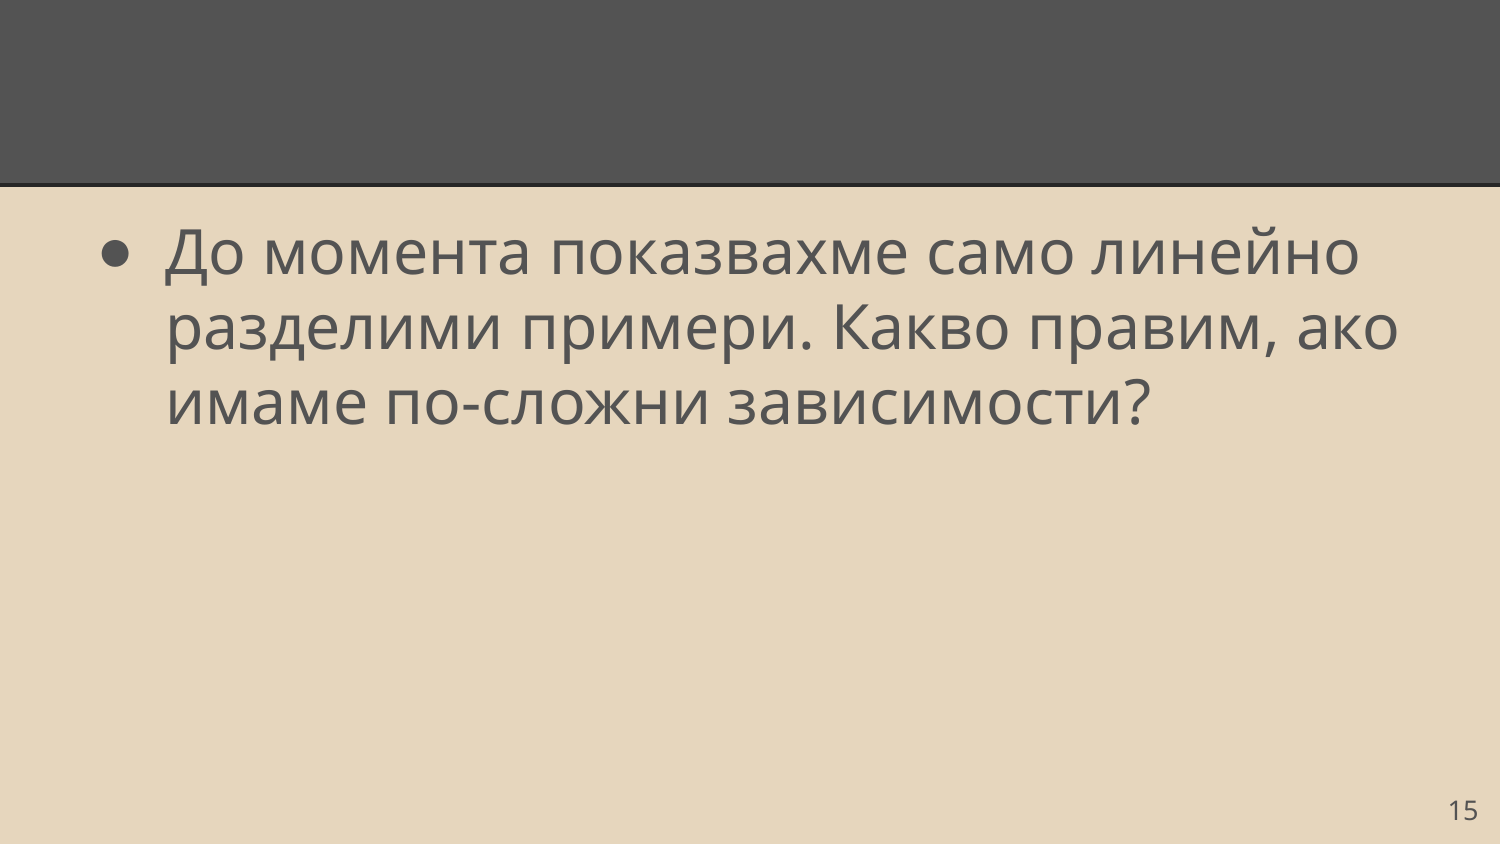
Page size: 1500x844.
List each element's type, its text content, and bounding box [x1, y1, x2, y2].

list До момента показвахме само линейно разделими примери. Какво правим, ако имаме по-сложни зависимости? [75, 196, 1425, 808]
slide_number ‹#› [1403, 779, 1494, 844]
